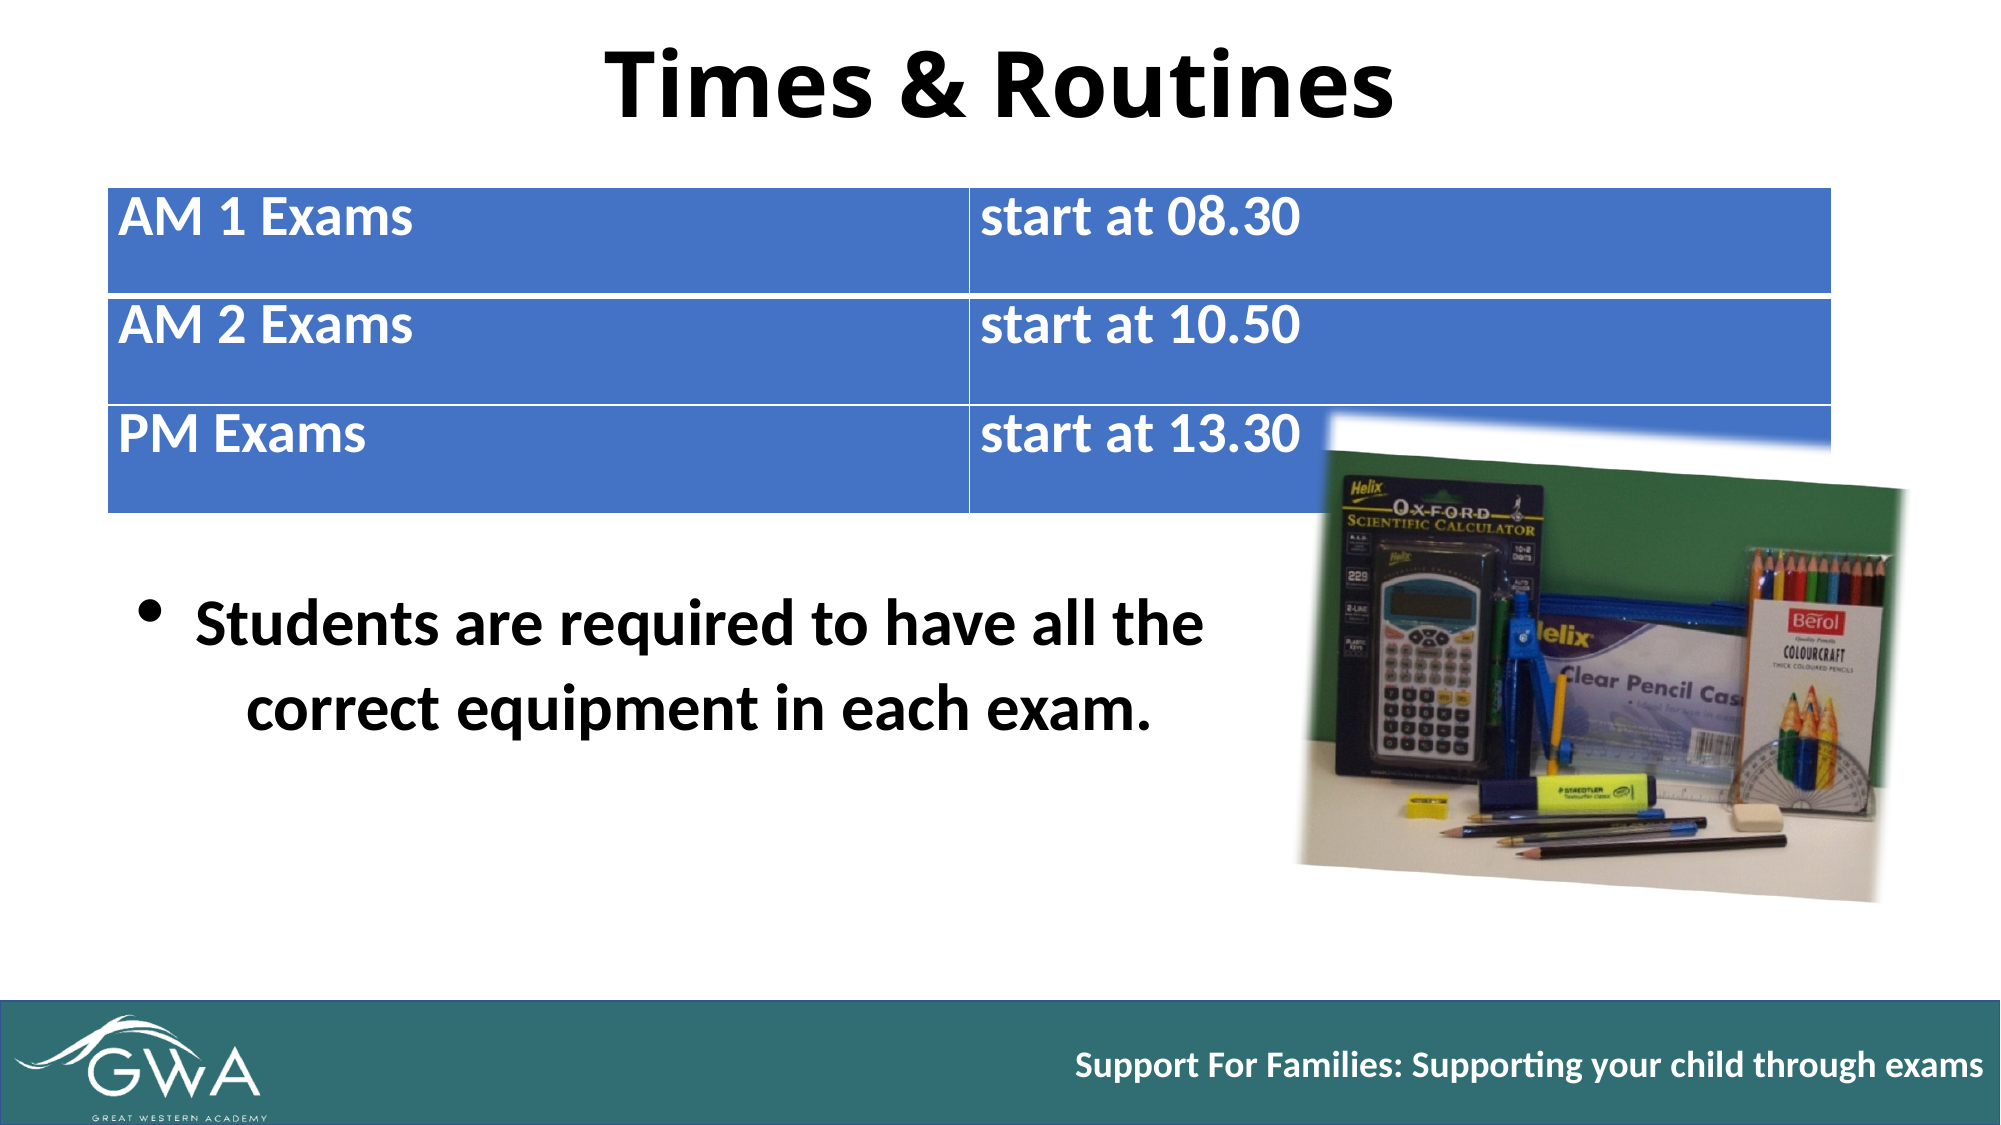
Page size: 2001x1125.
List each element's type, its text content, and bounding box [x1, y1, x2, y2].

table_cell PM Exams [108, 406, 969, 513]
table_cell start at 13.30 [970, 406, 1334, 513]
table_cell start at 10.50 [970, 299, 1831, 404]
table_cell start at 13.30 [1344, 406, 1831, 421]
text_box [0, 1000, 2000, 1125]
picture [1303, 420, 1899, 931]
text_box Students are required to have all the correct equipment in each exam. [107, 565, 1238, 752]
table_cell AM 2 Exams [108, 299, 969, 404]
text_box Times & Routines [80, 27, 1920, 150]
table_header start at 08.30 [970, 188, 1831, 293]
table_header AM 1 Exams [108, 188, 969, 293]
